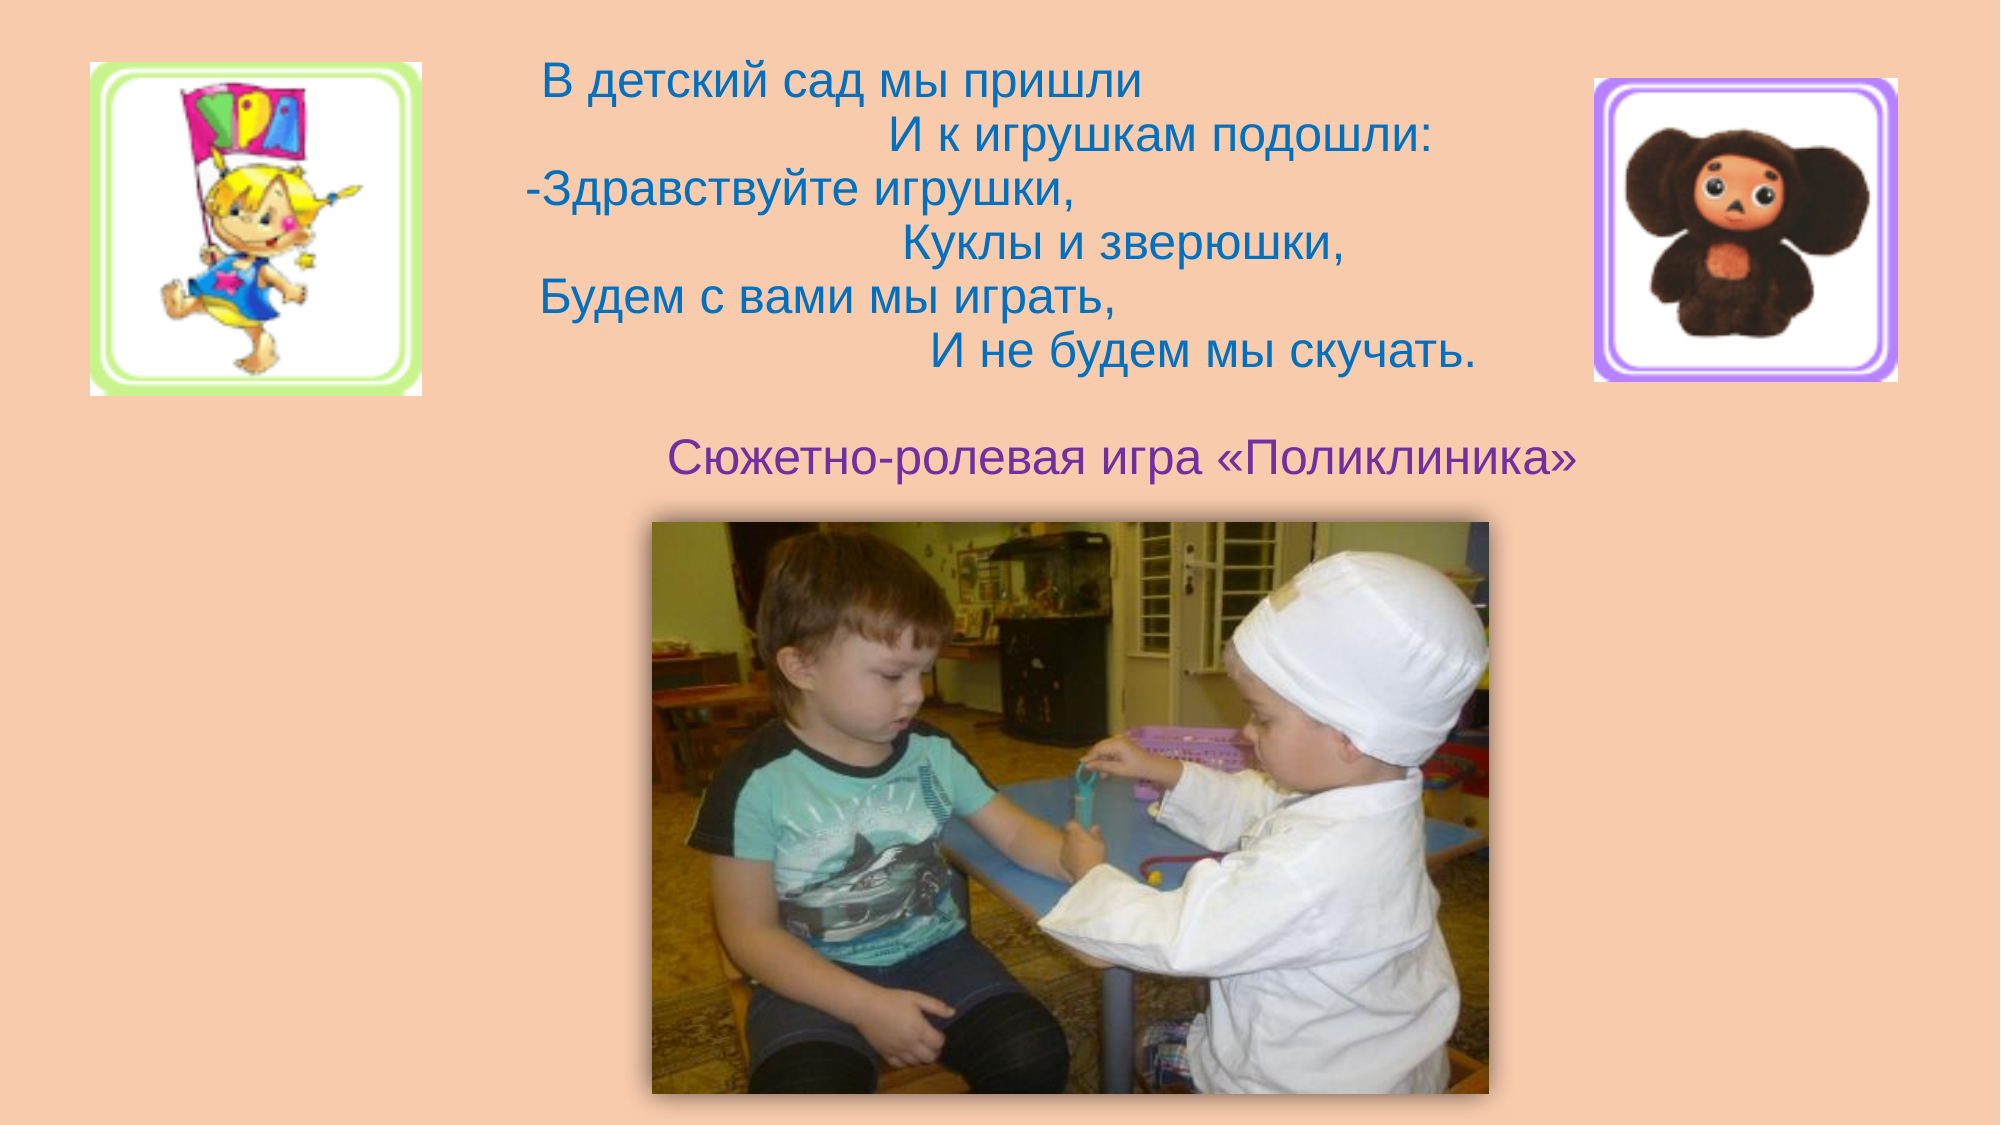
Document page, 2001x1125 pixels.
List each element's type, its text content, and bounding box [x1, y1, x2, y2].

picture [90, 62, 422, 396]
picture [1594, 78, 1898, 382]
title В детский сад мы пришли И к игрушкам подошли: -Здравствуйте игрушки, Куклы и зверюшки, Будем с вами мы играть, И не будем мы скучать. Сюжетно-ролевая игра «Поликлиника» [119, 0, 1898, 342]
picture [652, 522, 1489, 1094]
